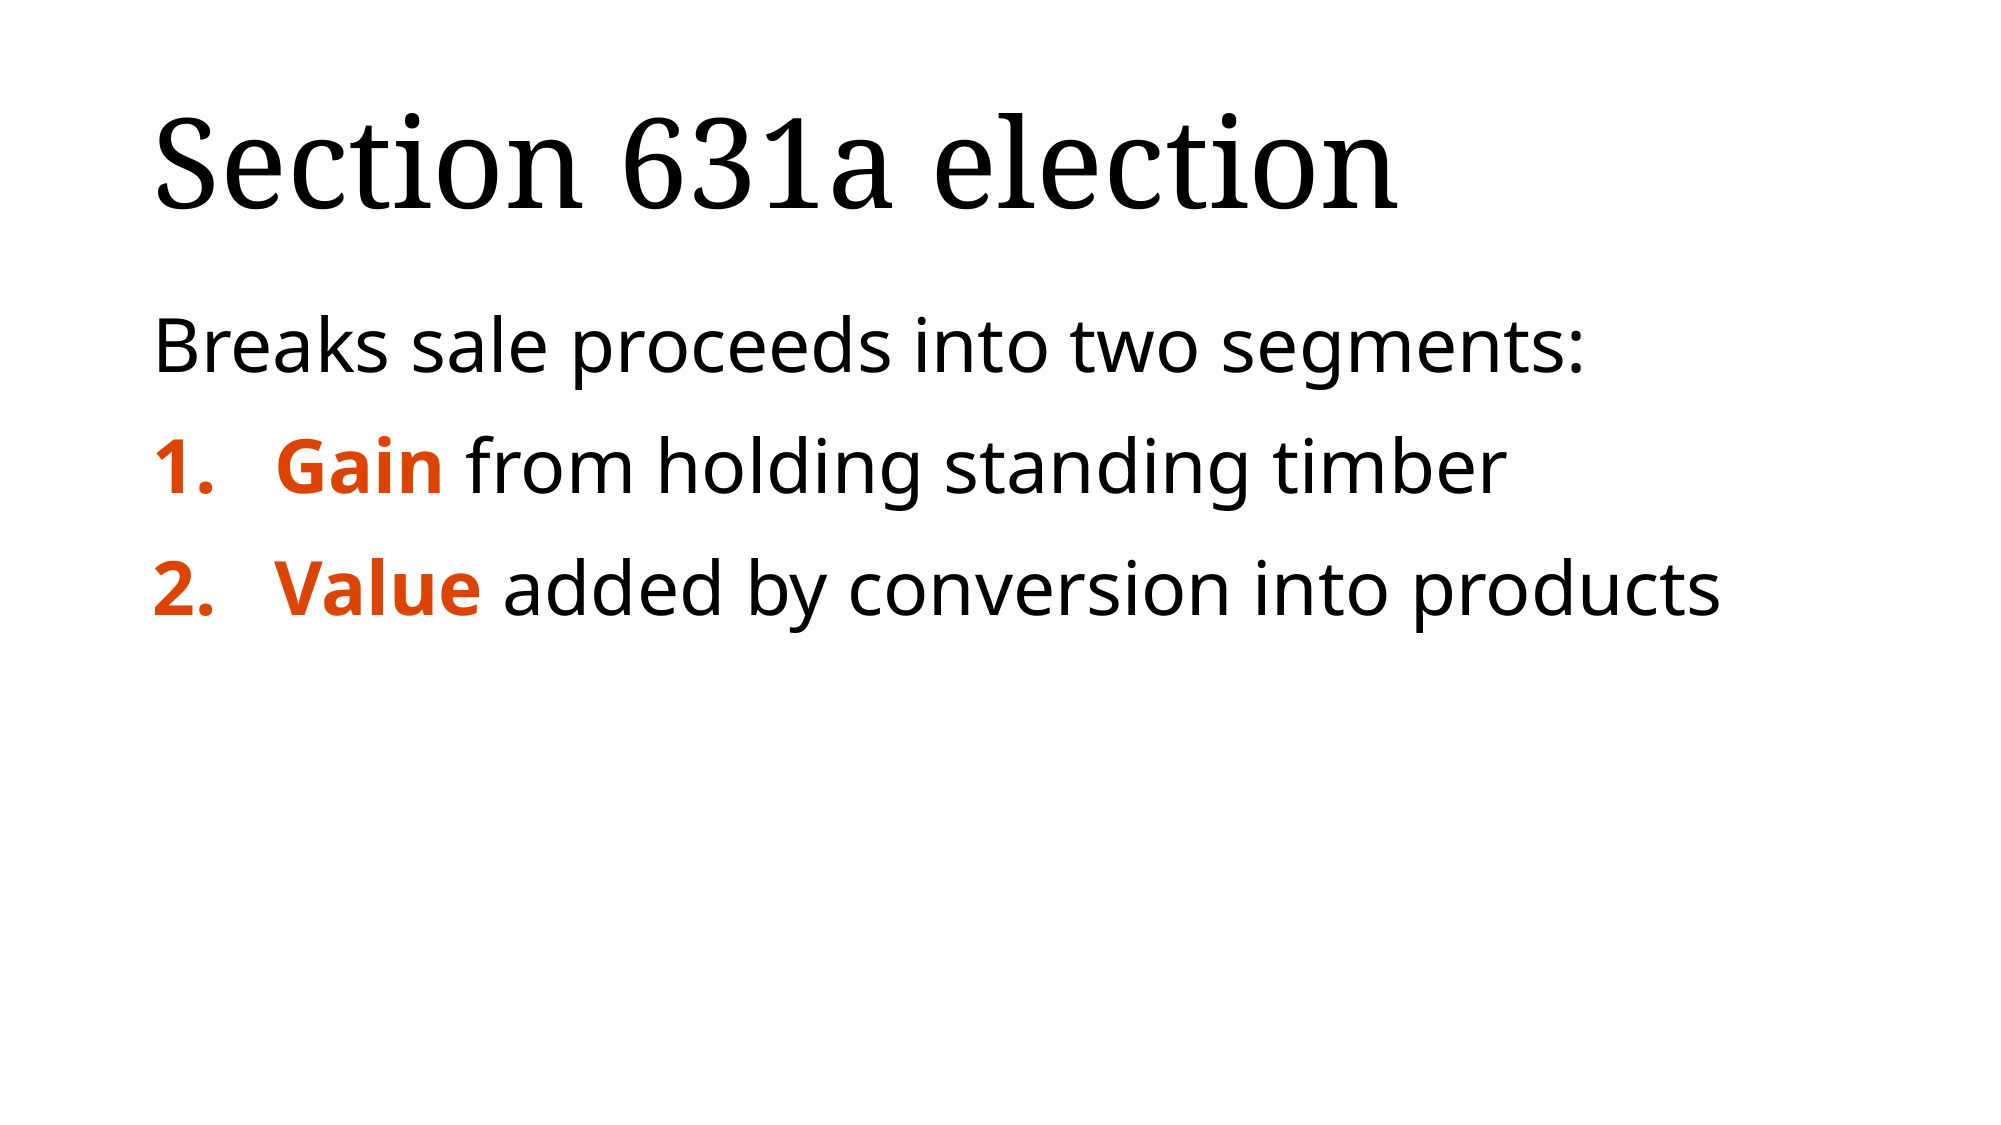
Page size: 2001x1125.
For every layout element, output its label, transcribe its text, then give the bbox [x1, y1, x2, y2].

list Breaks sale proceeds into two segments: Gain from holding standing timber Value added by conversion into products [137, 299, 1863, 1101]
title Section 631a election [137, 59, 1863, 278]
